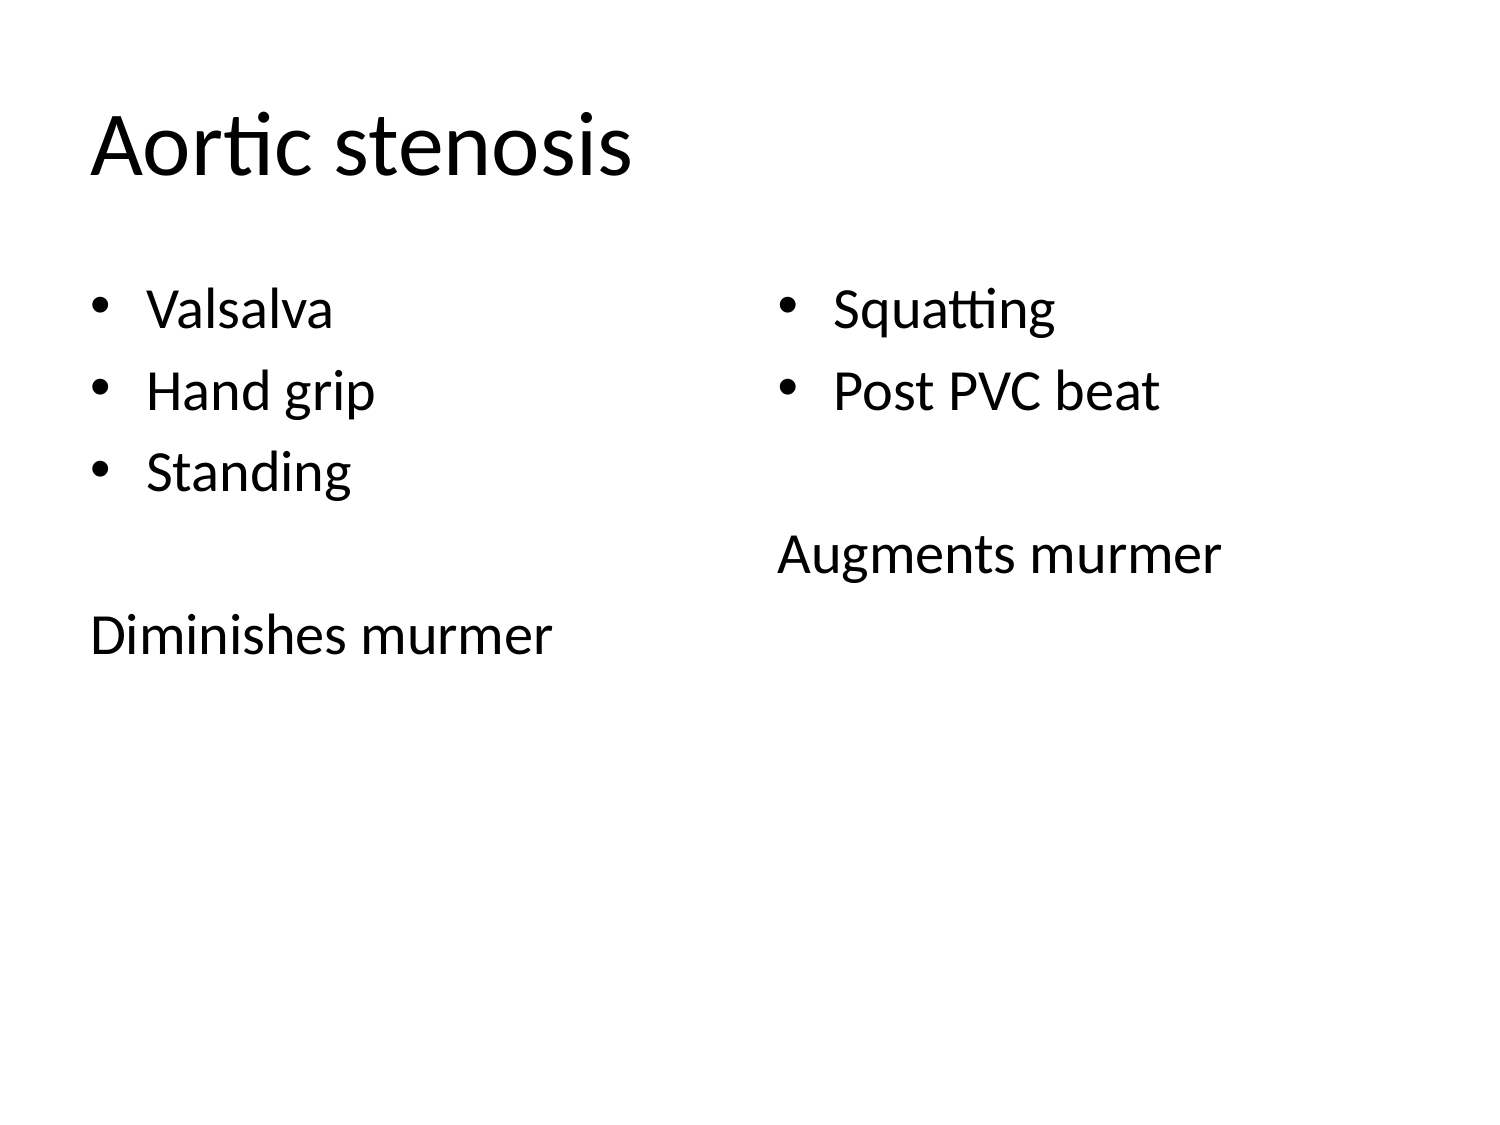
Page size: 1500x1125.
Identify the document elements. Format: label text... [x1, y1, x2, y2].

title Aortic stenosis [75, 45, 1425, 233]
list Squatting Post PVC beat Augments murmer [762, 262, 1425, 1005]
list Valsalva Hand grip Standing Diminishes murmer [75, 262, 738, 1005]
